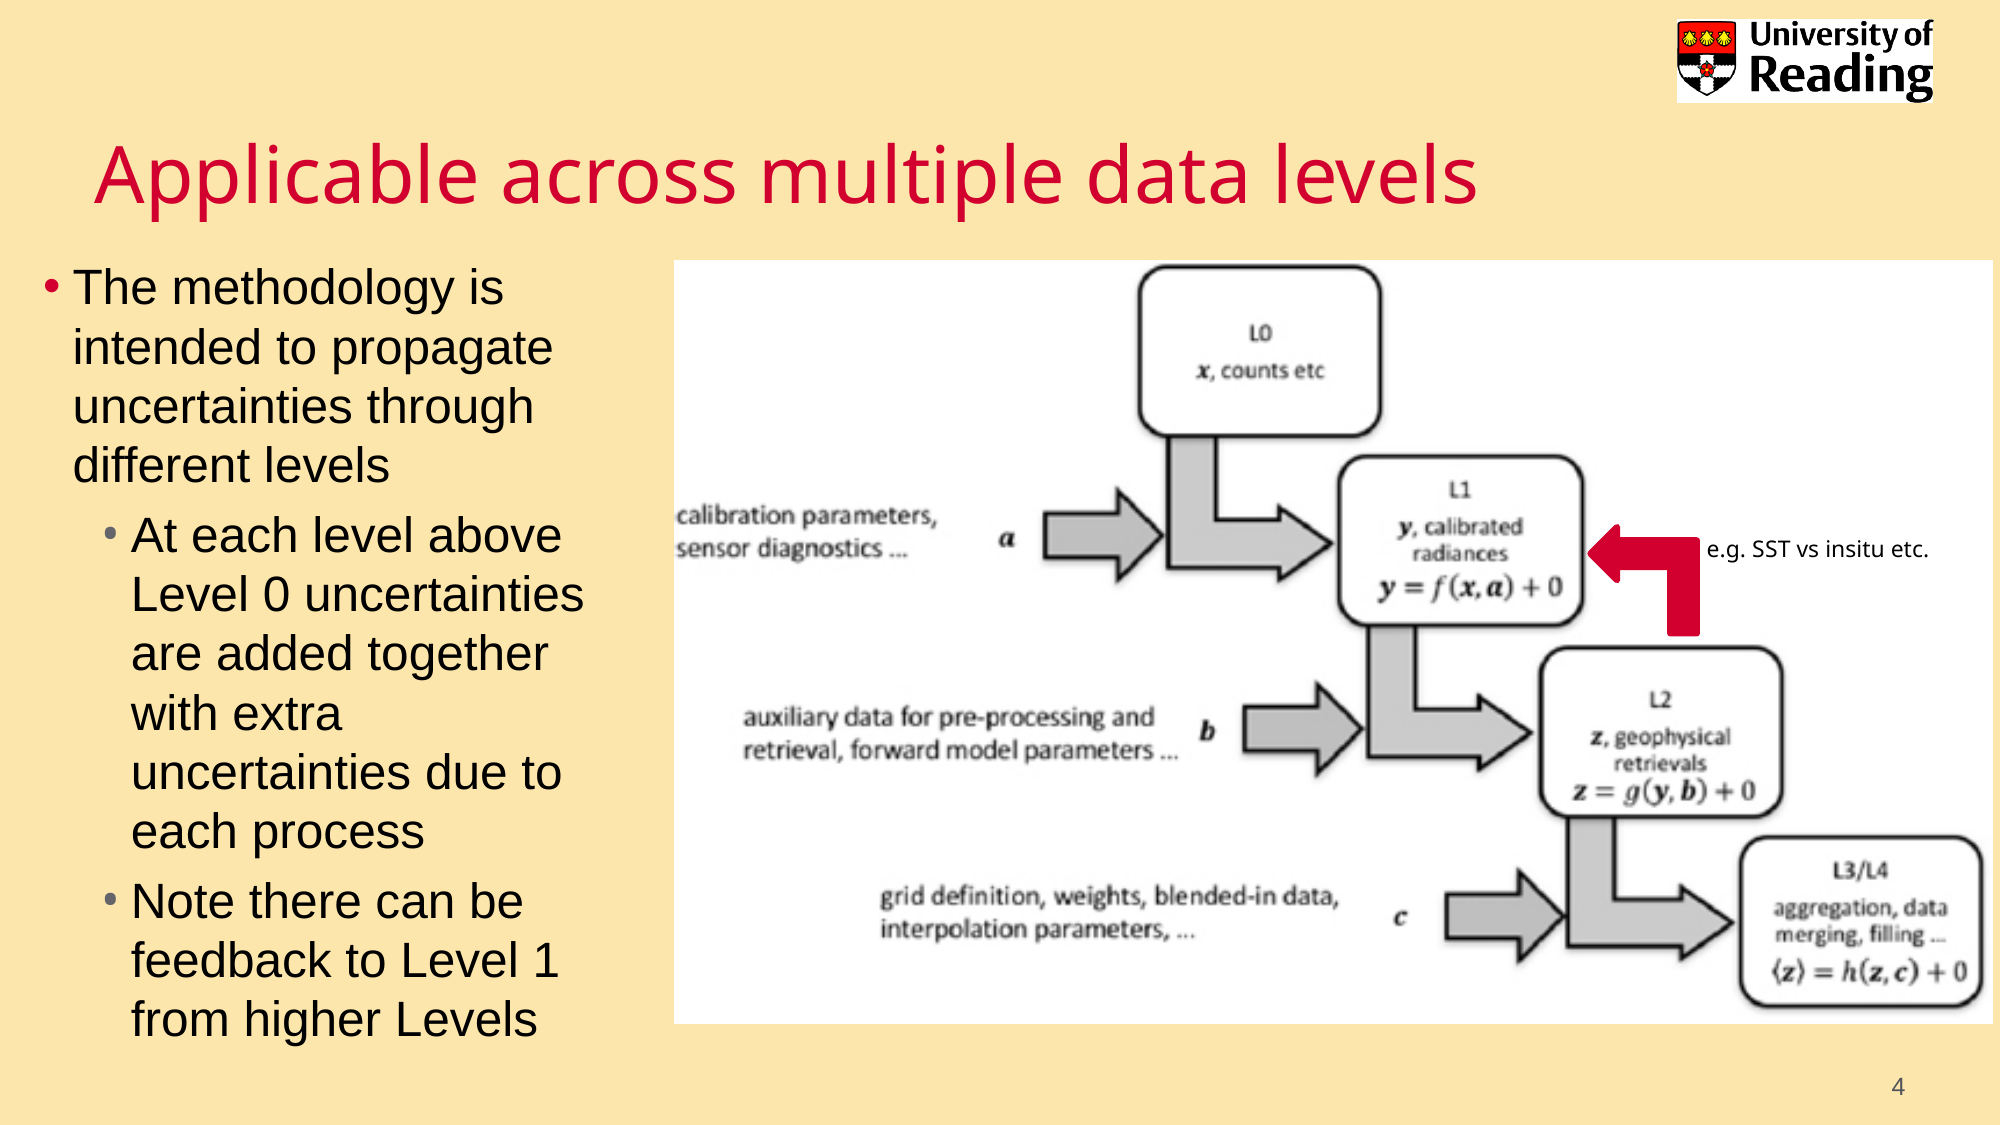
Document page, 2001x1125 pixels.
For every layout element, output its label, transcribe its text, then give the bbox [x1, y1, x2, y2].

picture [674, 259, 1993, 1024]
slide_number 4 [1757, 1070, 1906, 1112]
title Applicable across multiple data levels [94, 30, 1627, 220]
list The methodology is intended to propagate uncertainties through different levels At each level above Level 0 uncertainties are added together with extra uncertainties due to each process Note there can be feedback to Level 1 from higher Levels [43, 255, 634, 1047]
picture [1677, 19, 1934, 103]
